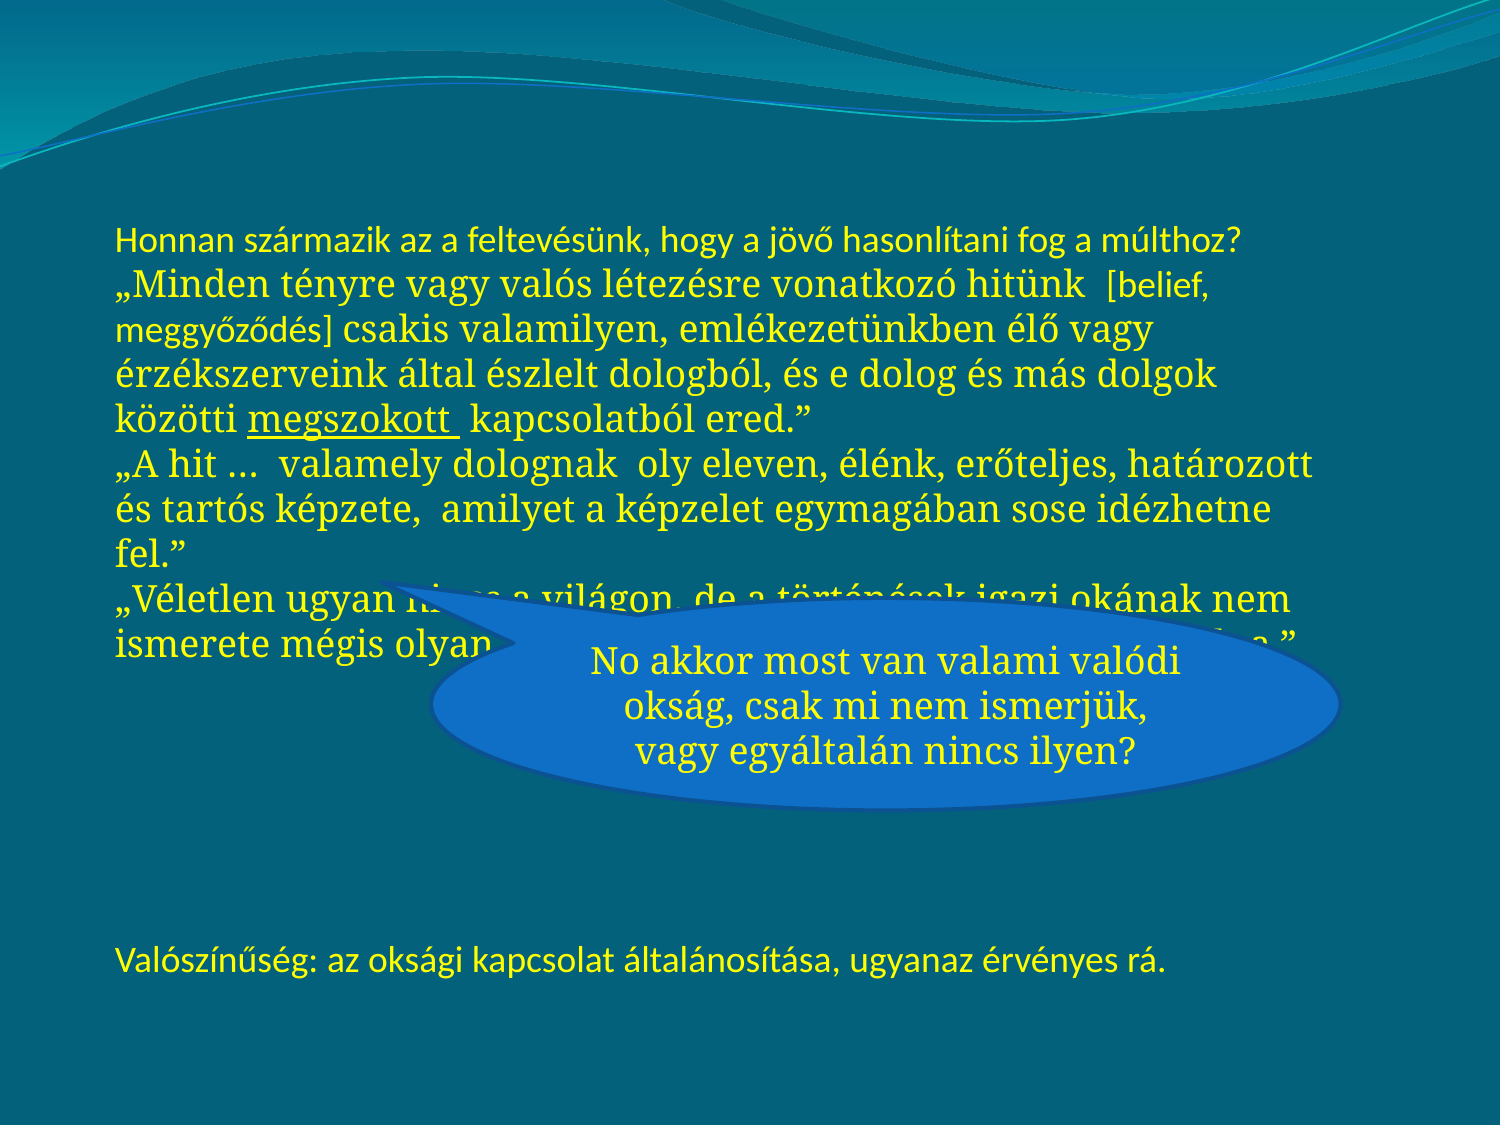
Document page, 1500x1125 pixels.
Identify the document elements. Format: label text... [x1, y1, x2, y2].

text_box No akkor most van valami valódi okság, csak mi nem ismerjük, vagy egyáltalán nincs ilyen? [379, 579, 1343, 813]
text_box Honnan származik az a feltevésünk, hogy a jövő hasonlítani fog a múlthoz? „Minden tényre vagy valós létezésre vonatkozó hitünk [belief, meggyőződés] csakis valamilyen, emlékezetünkben élő vagy érzékszerveink által észlelt dologból, és e dolog és más dolgok közötti megszokott kapcsolatból ered.” „A hit … valamely dolognak oly eleven, élénk, erőteljes, határozott és tartós képzete, amilyet a képzelet egymagában sose idézhetne fel.” „Véletlen ugyan nincs a világon, de a történések igazi okának nem ismerete mégis olyan hatással van az értelmünkre, mintha volna.” Valószínűség: az oksági kapcsolat általánosítása, ugyanaz érvényes rá. [100, 208, 1353, 1033]
